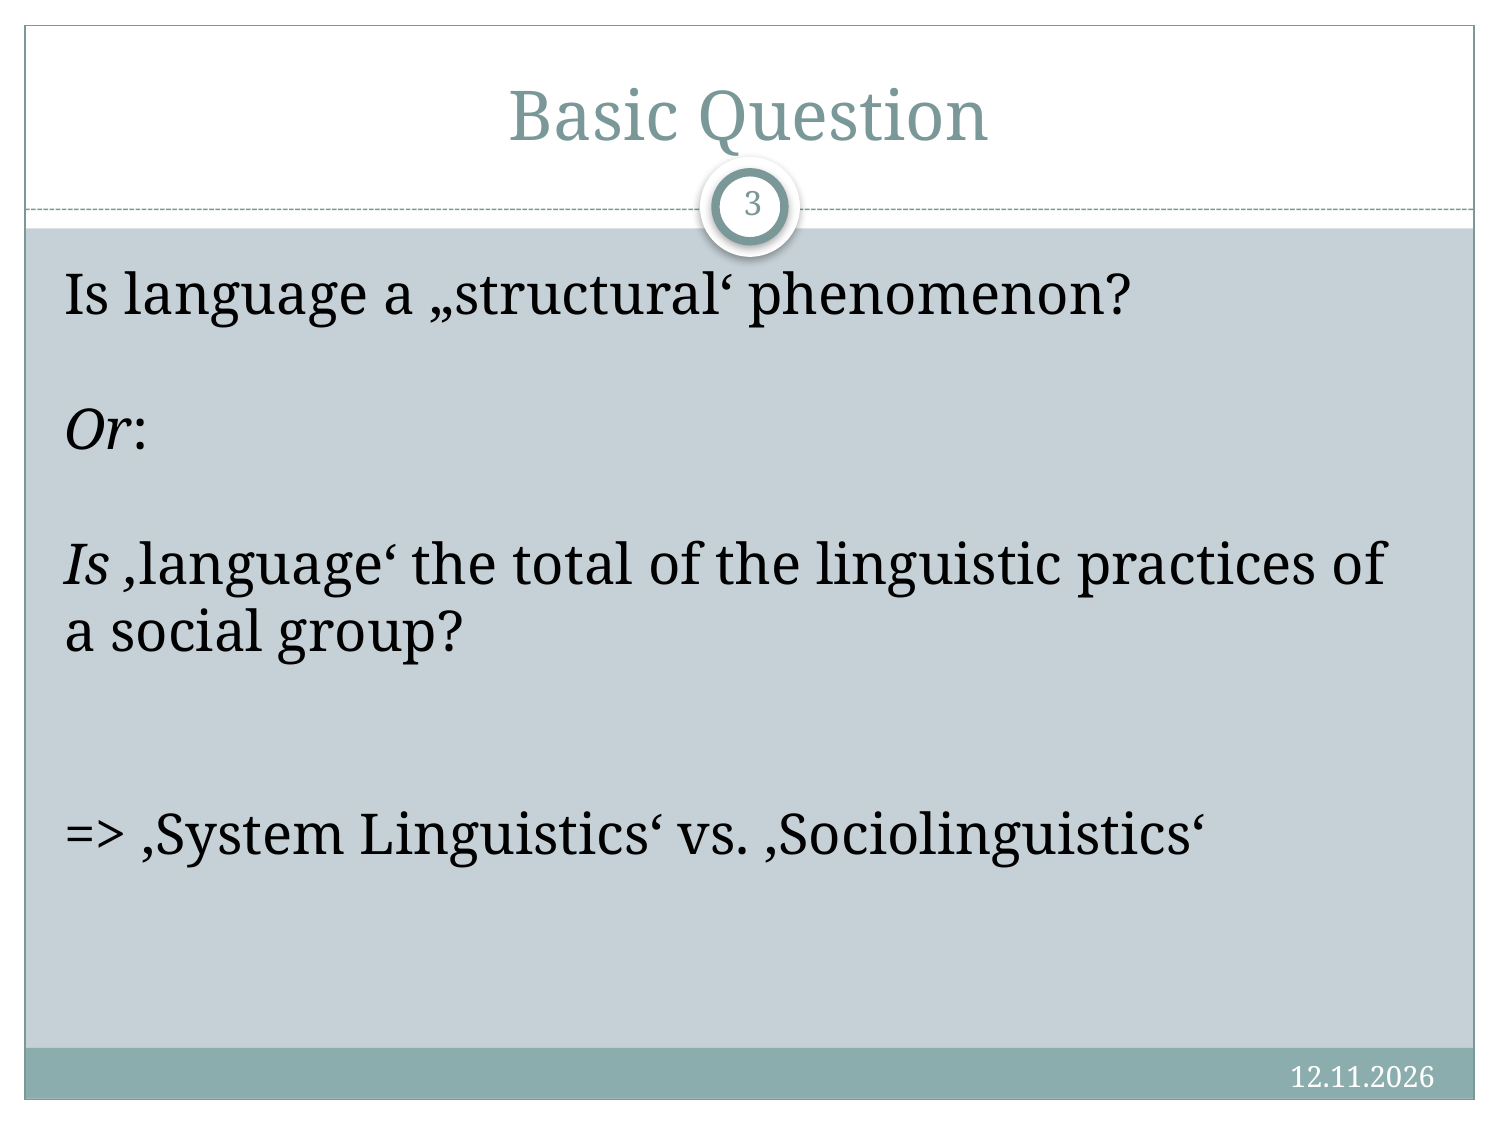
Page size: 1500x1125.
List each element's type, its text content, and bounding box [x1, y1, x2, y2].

list Is language a „structural‘ phenomenon? Or: Is ‚language‘ the total of the linguistic practices of a social group? => ‚System Linguistics‘ vs. ‚Sociolinguistics‘ [49, 250, 1445, 1001]
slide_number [950, 1050, 1450, 1111]
slide_number 3 [715, 168, 791, 241]
title Basic Question [49, 37, 1450, 162]
